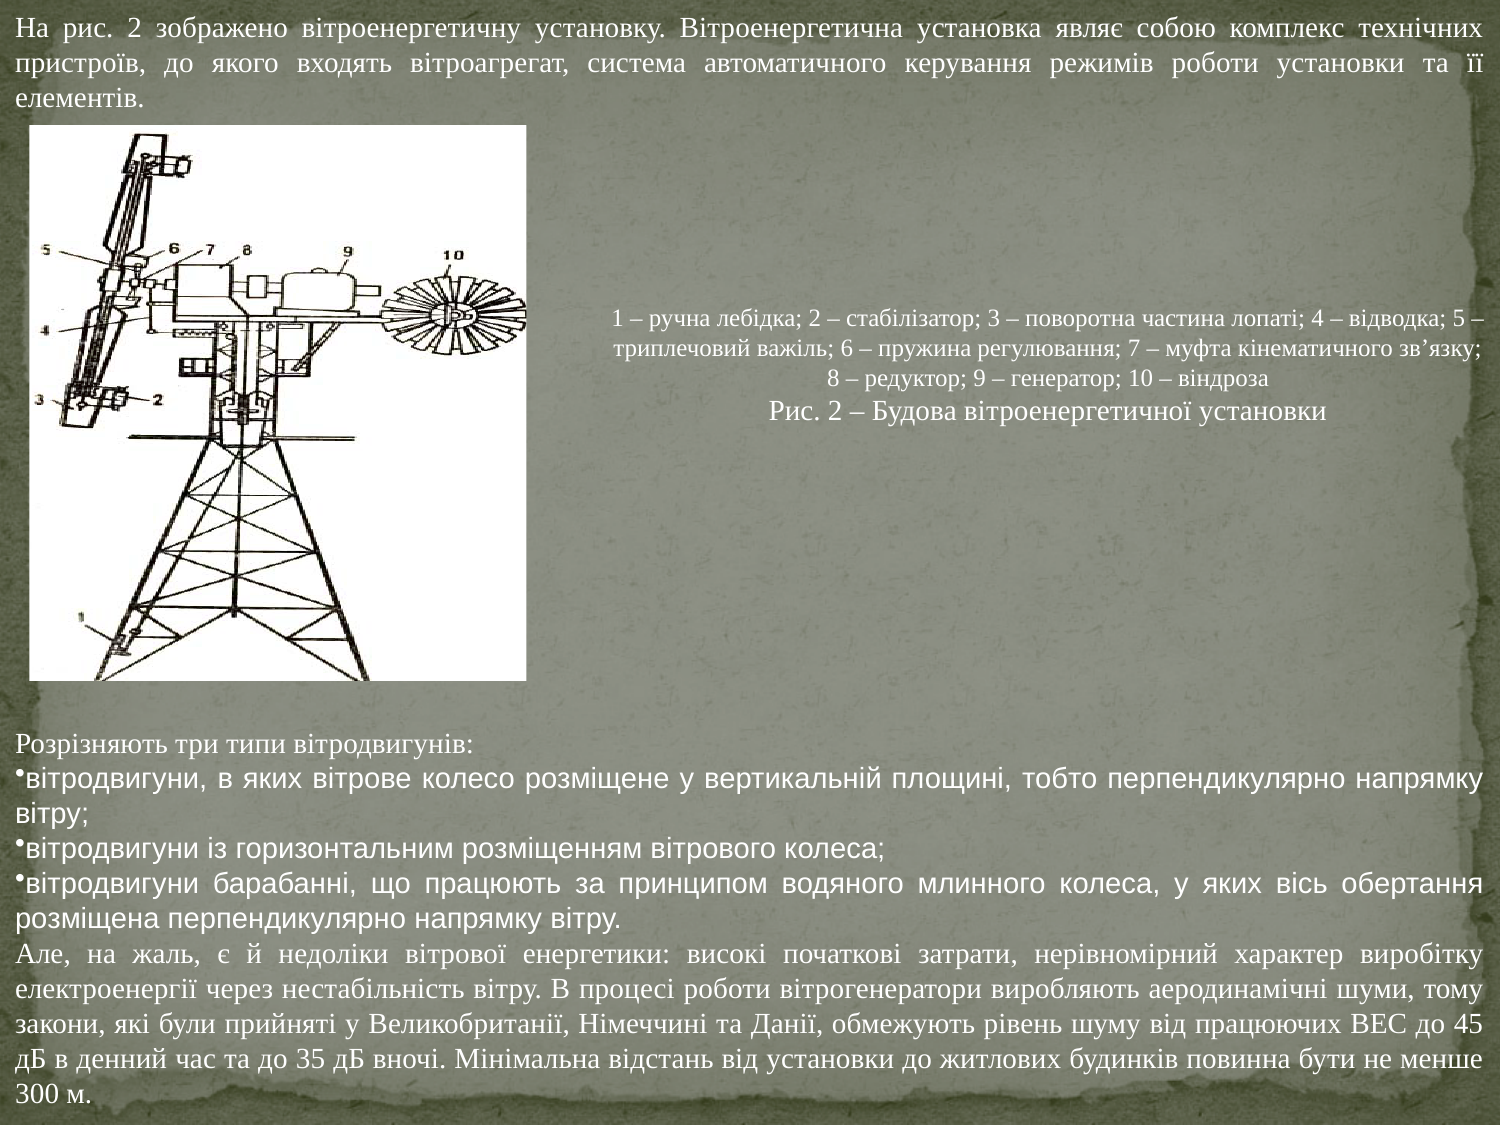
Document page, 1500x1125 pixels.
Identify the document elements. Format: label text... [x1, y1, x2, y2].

picture [31, 127, 527, 681]
text_box Розрізняють три типи вітродвигунів: вітродвигуни, в яких вітрове колесо розміщене у вертикальній площині, тобто перпендикулярно напрямку вітру; вітродвигуни із горизонтальним розміщенням вітрового колеса; вітродвигуни барабанні, що працюють за принципом водяного млинного колеса, у яких вісь обертання розміщена перпендикулярно напрямку вітру. Але, на жаль, є й недоліки вітрової енергетики: високі початкові затрати, нерівномірний характер виробітку електроенергії через нестабільність вітру. В процесі роботи вітрогенератори виробляють аеродинамічні шуми, тому закони, які були прийняті у Великобританії, Німеччині та Данії, обмежують рівень шуму від працюючих ВЕС до 45 дБ в денний час та до 35 дБ вночі. Мінімальна відстань від установки до житлових будинків повинна бути не менше 300 м. [0, 717, 1500, 1117]
text_box На рис. 2 зображено вітроенергетичну установку. Вітроенергетична установка являє собою комплекс технічних пристроїв, до якого входять вітроагрегат, система автоматичного керування режимів роботи установки та її елементів. [0, 0, 1500, 121]
text_box 1 – ручна лебідка; 2 – стабілізатор; 3 – поворотна частина лопаті; 4 – відводка; 5 – триплечовий важіль; 6 – пружина регулювання; 7 – муфта кінематичного зв’язку; 8 – редуктор; 9 – генератор; 10 – віндроза Рис. 2 – Будова вітроенергетичної установки [596, 293, 1500, 434]
